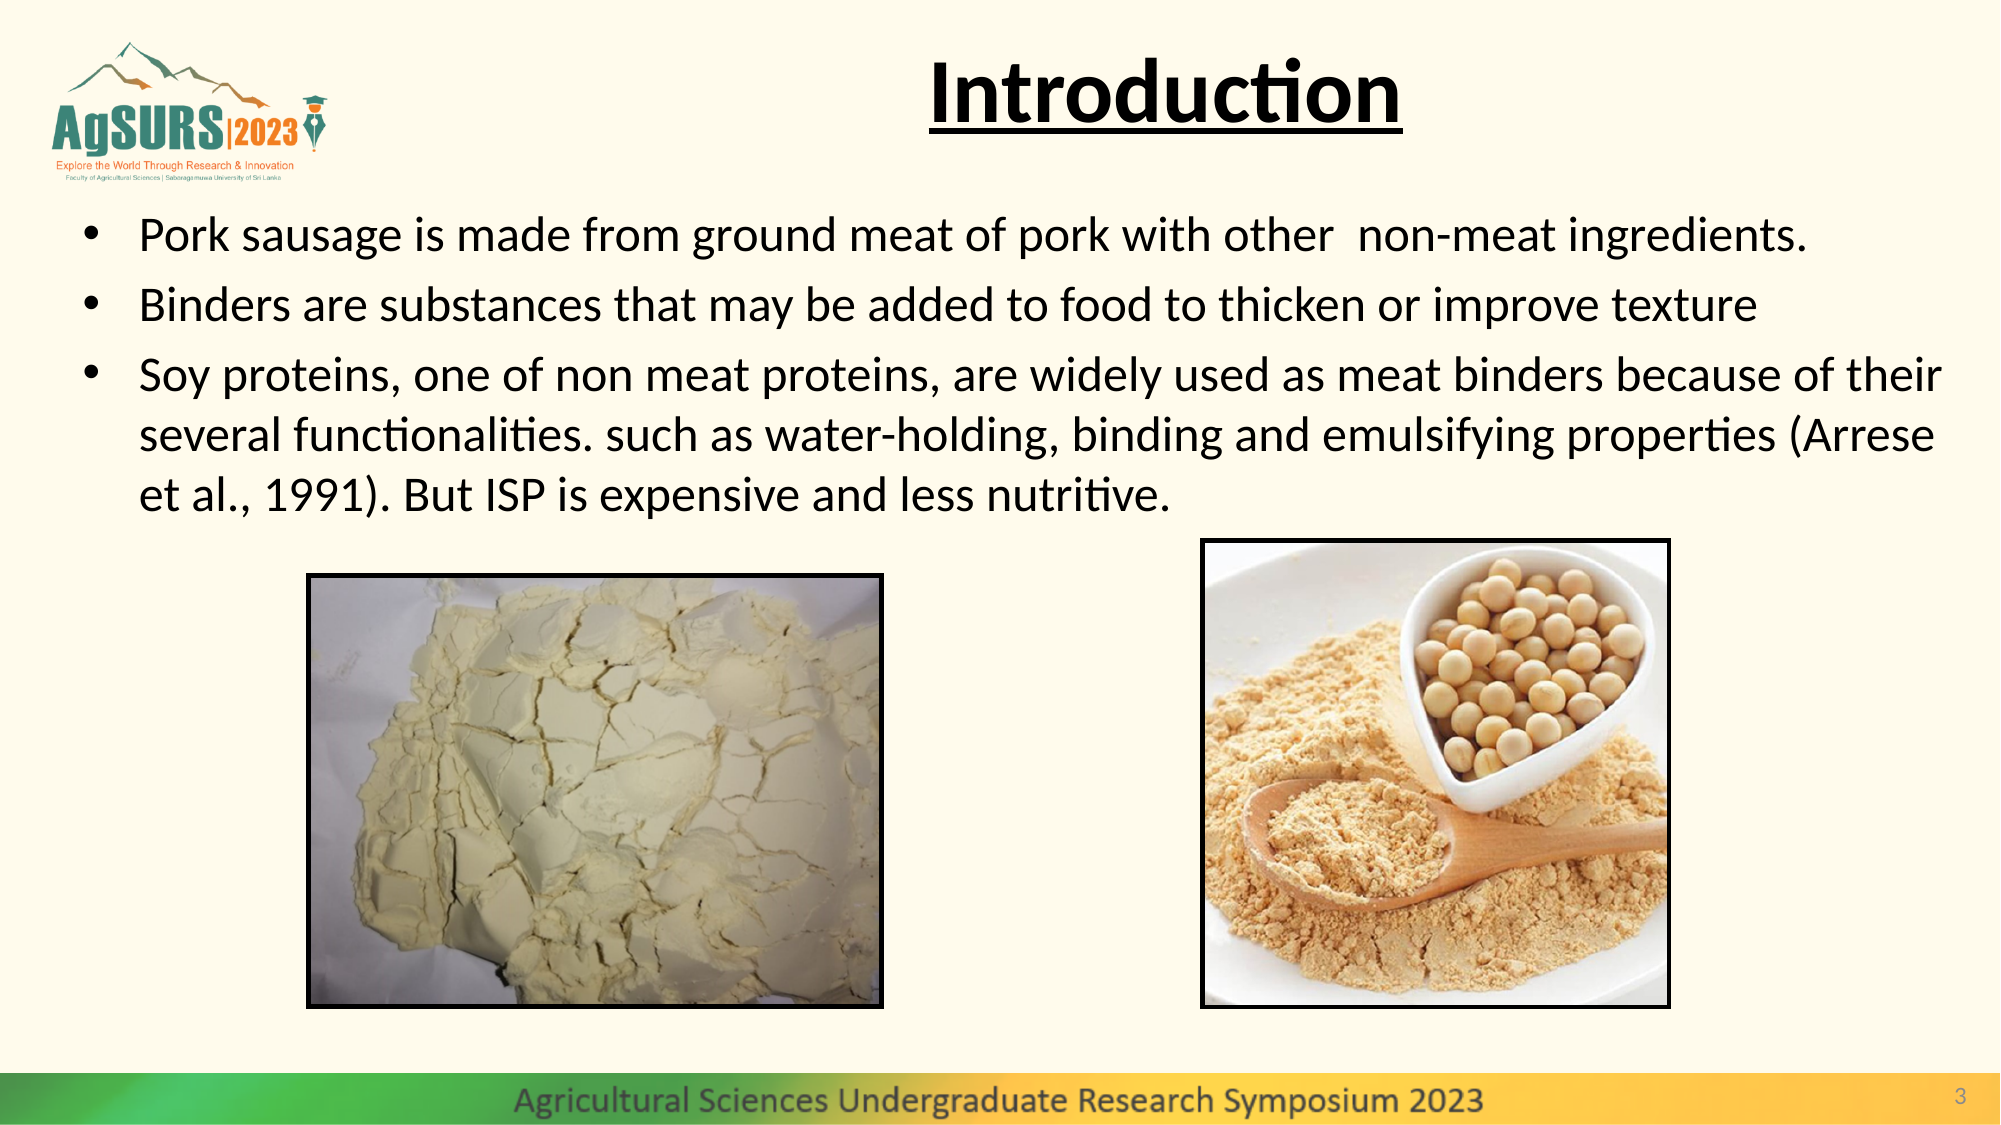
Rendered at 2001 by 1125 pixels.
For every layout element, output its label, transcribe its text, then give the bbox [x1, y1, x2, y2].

slide_number 3 [1531, 1065, 1982, 1125]
list Pork sausage is made from ground meat of pork with other non-meat ingredients. Binders are substances that may be added to food to thicken or improve texture Soy proteins, one of non meat proteins, are widely used as meat binders because of their several functionalities. such as water-holding, binding and emulsifying properties (Arrese et al., 1991). But ISP is expensive and less nutritive. [67, 194, 1978, 1063]
picture [0, 0, 2000, 1125]
title Introduction [331, 14, 2000, 172]
